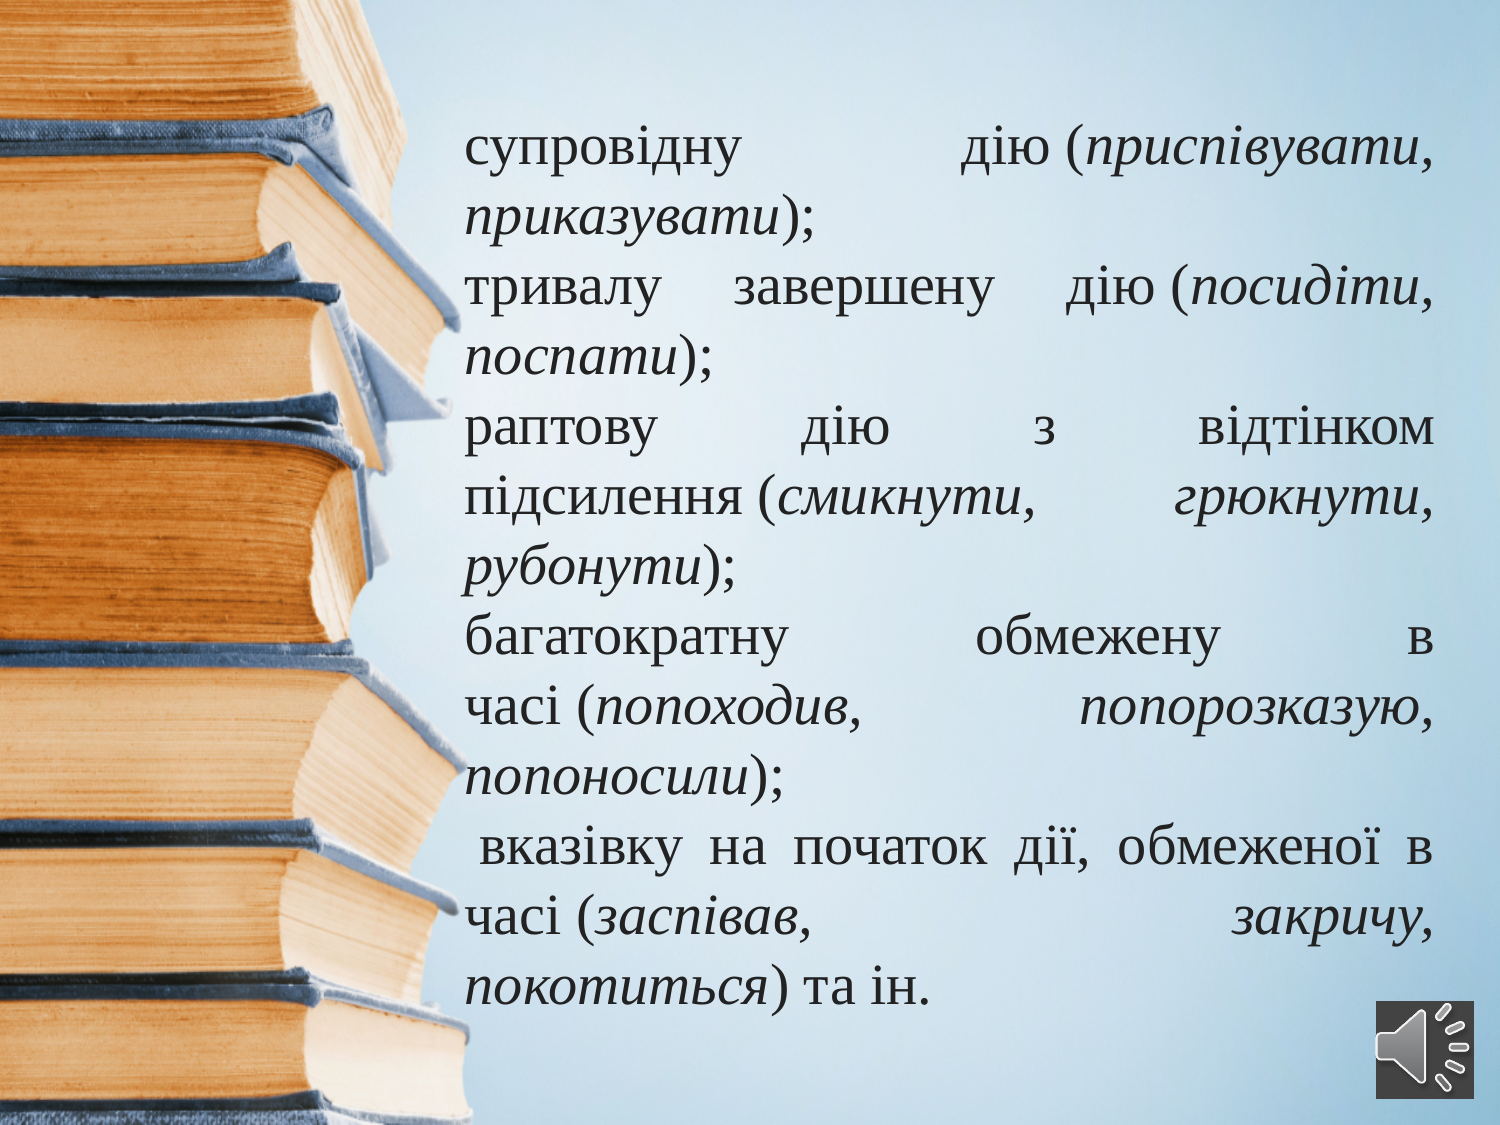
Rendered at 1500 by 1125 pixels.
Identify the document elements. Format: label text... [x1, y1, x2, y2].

text_box супровідну дію (приспівувати, приказувати); тривалу завершену дію (посидіти, поспати); раптову дію з відтінком підсилення (смикнути, грюкнути, рубонути); багатократну обмежену в часі (попоходив, попорозказую, попоносили); вказівку на початок дії, обмеженої в часі (заспівав, закричу, покотиться) та ін. [450, 99, 1450, 1024]
picture [0, 0, 1500, 1125]
